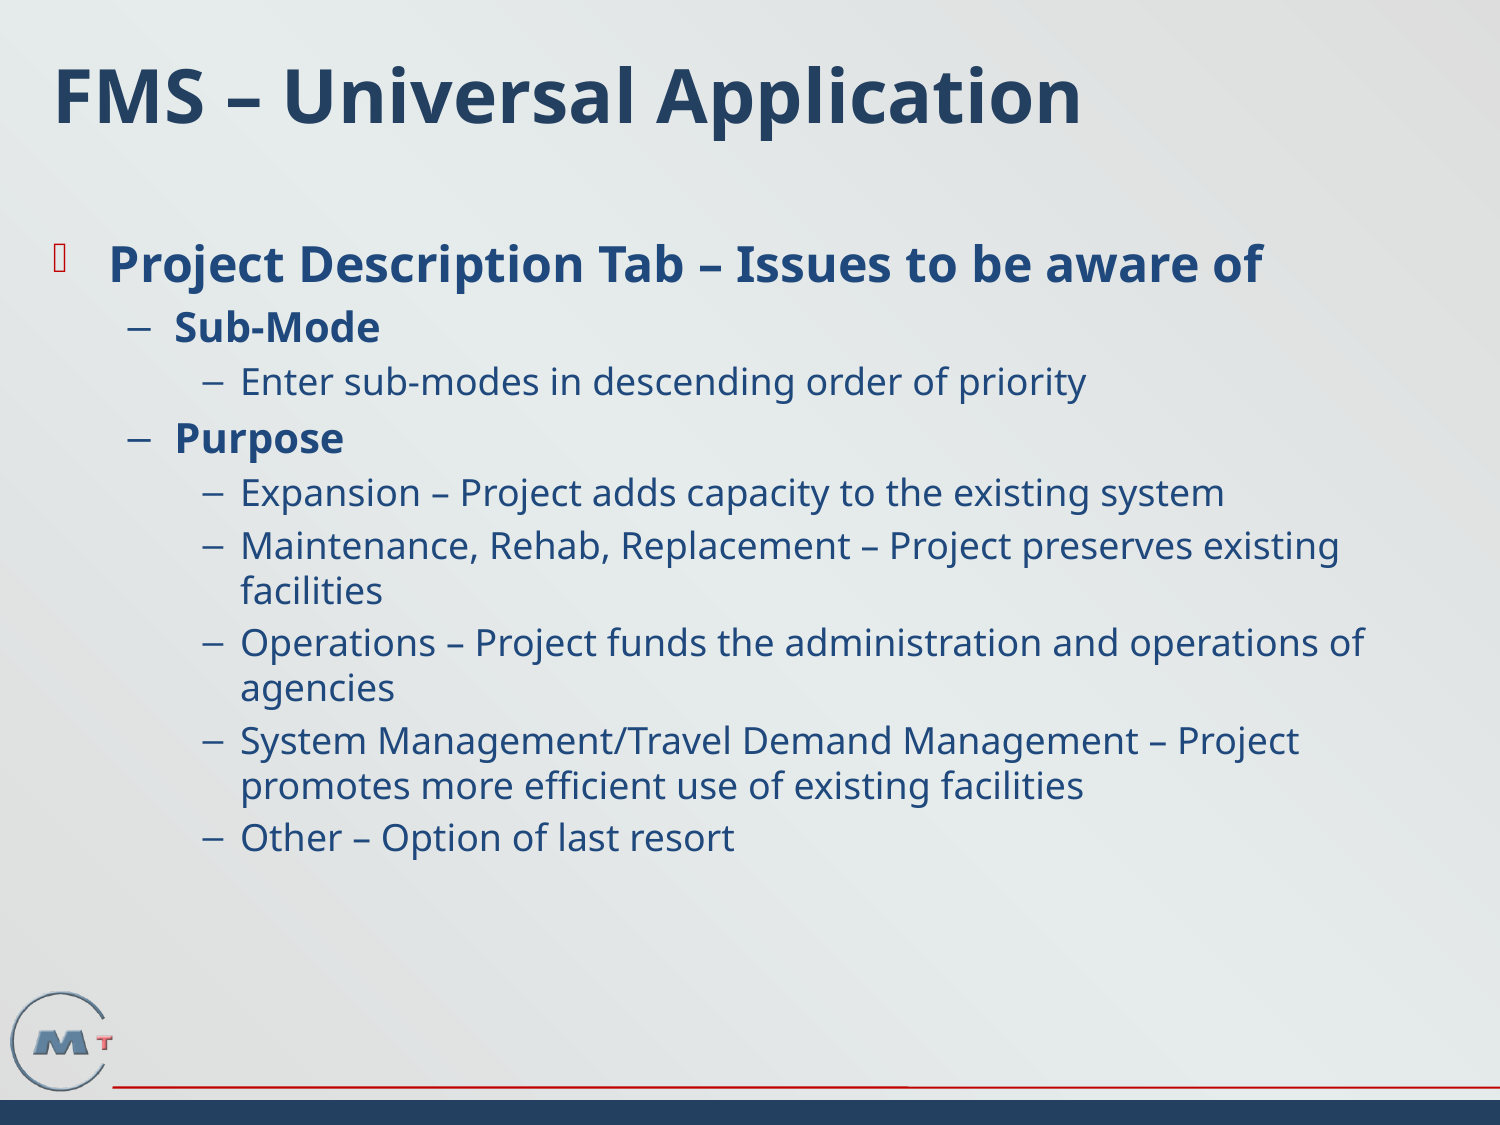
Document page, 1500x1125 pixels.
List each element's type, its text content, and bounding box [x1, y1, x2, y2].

list Project Description Tab – Issues to be aware of Sub-Mode Enter sub-modes in descending order of priority Purpose Expansion – Project adds capacity to the existing system Maintenance, Rehab, Replacement – Project preserves existing facilities Operations – Project funds the administration and operations of agencies System Management/Travel Demand Management – Project promotes more efficient use of existing facilities Other – Option of last resort [37, 224, 1388, 1010]
picture [0, 981, 149, 1113]
title FMS – Universal Application [37, 0, 1388, 188]
